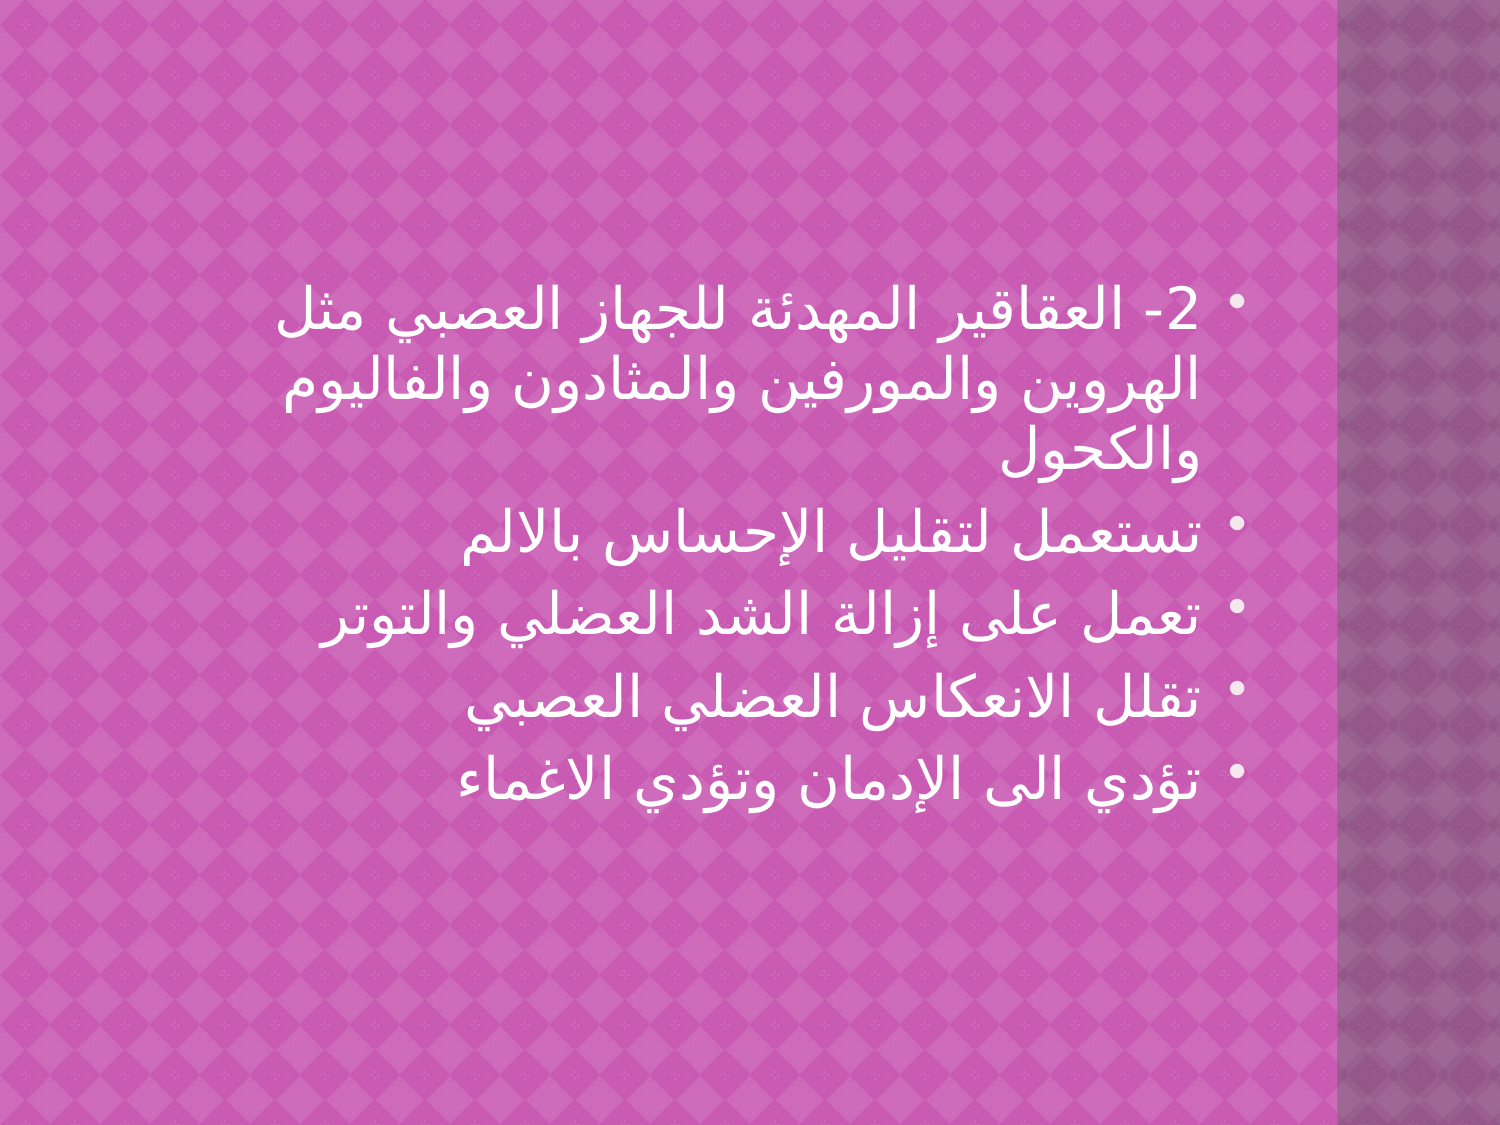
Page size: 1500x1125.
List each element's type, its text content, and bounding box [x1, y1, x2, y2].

list 2- العقاقير المهدئة للجهاز العصبي مثل الهروين والمورفين والمثادون والفاليوم والكحول تستعمل لتقليل الإحساس بالالم تعمل على إزالة الشد العضلي والتوتر تقلل الانعكاس العضلي العصبي تؤدي الى الإدمان وتؤدي الاغماء [75, 264, 1263, 1059]
